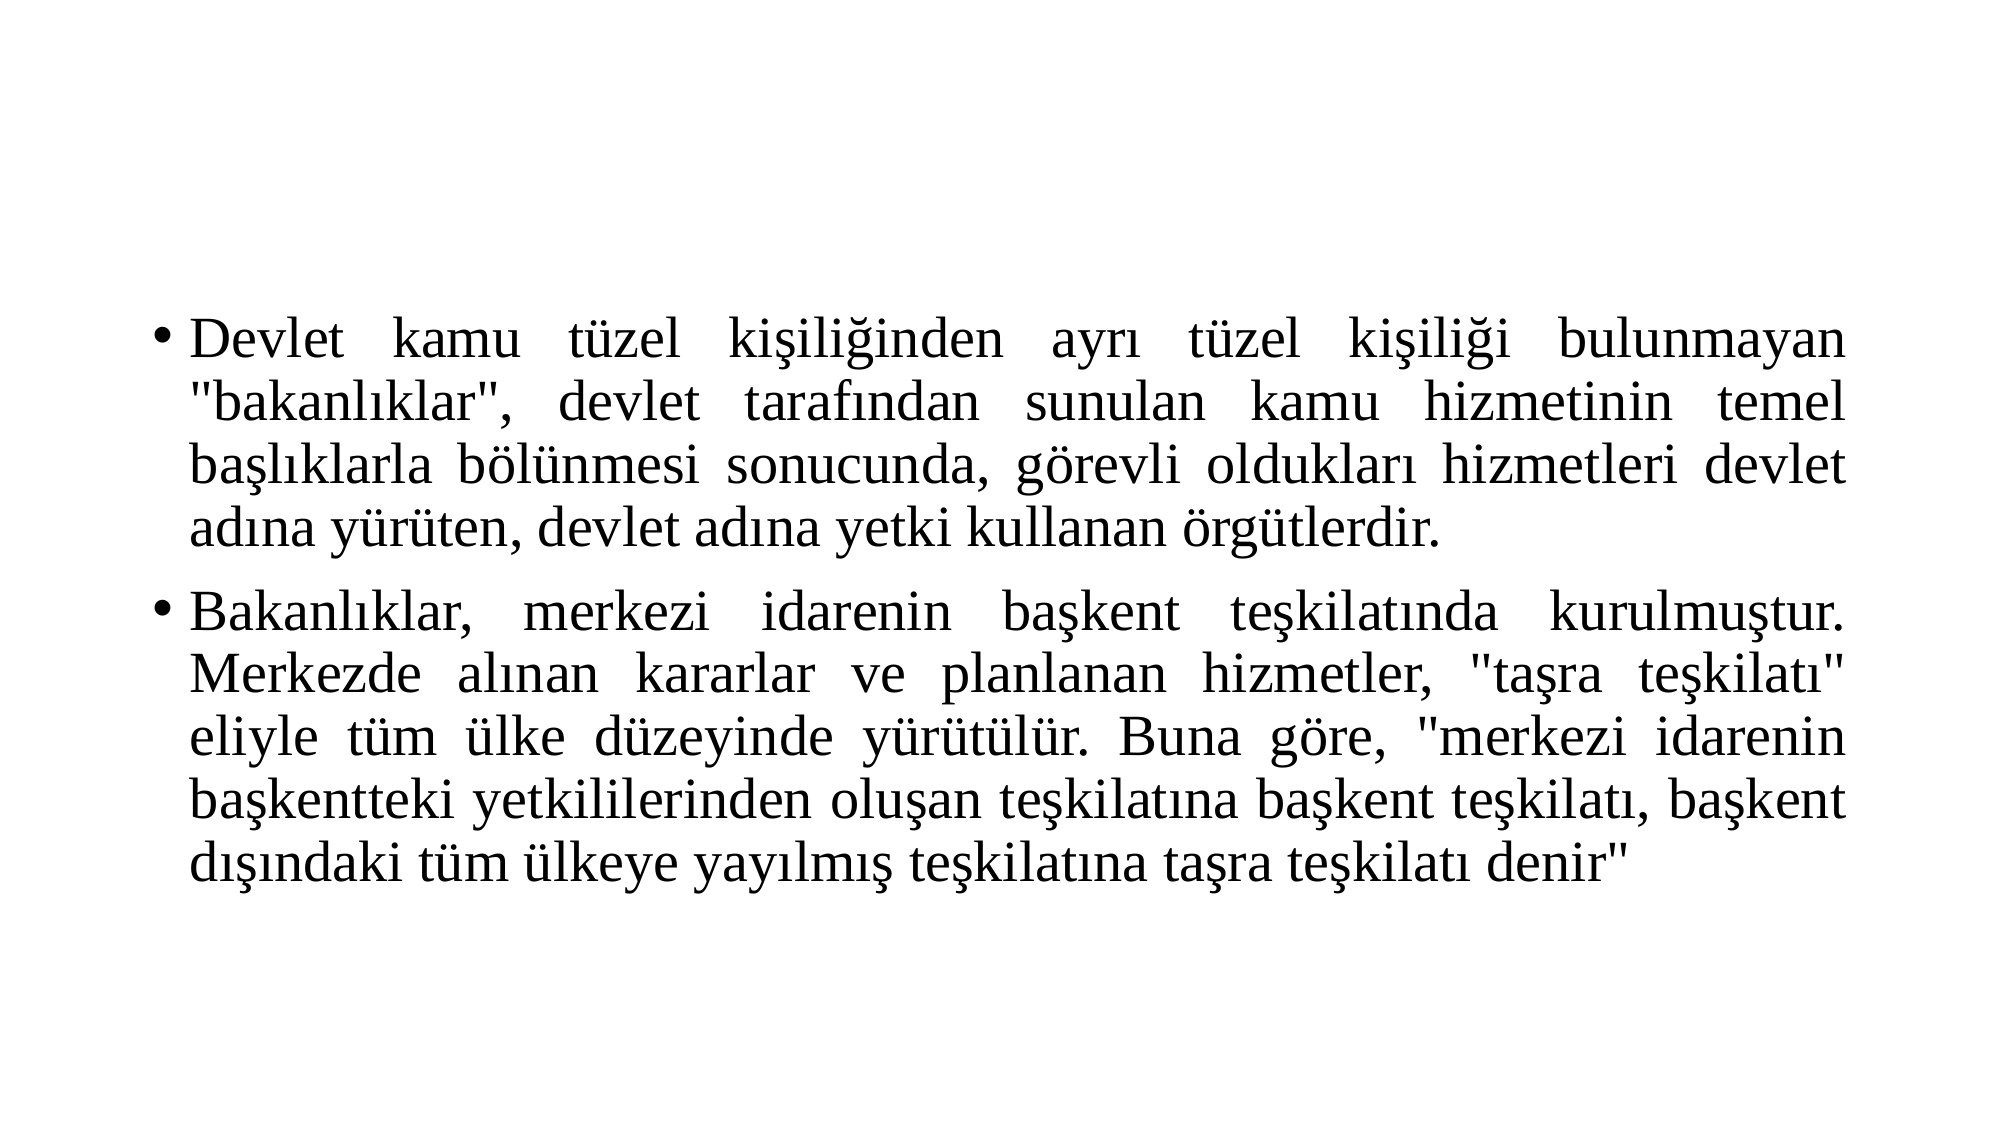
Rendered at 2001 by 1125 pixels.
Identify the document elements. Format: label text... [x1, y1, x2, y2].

list Devlet kamu tüzel kişiliğinden ayrı tüzel kişiliği bulunmayan "bakanlıklar", devlet tarafından sunulan kamu hizmetinin temel başlıklarla bölünmesi sonucunda, görevli oldukları hizmetleri devlet adına yürüten, devlet adına yetki kullanan örgütlerdir. Bakanlıklar, merkezi idarenin başkent teşkilatında kurulmuştur. Merkezde alınan kararlar ve planlanan hizmetler, "taşra teşkilatı" eliyle tüm ülke düzeyinde yürütülür. Buna göre, "merkezi idarenin başkentteki yetkililerinden oluşan teşkilatına başkent teşkilatı, başkent dışındaki tüm ülkeye yayılmış teşkilatına taşra teşkilatı denir" [137, 299, 1863, 1014]
